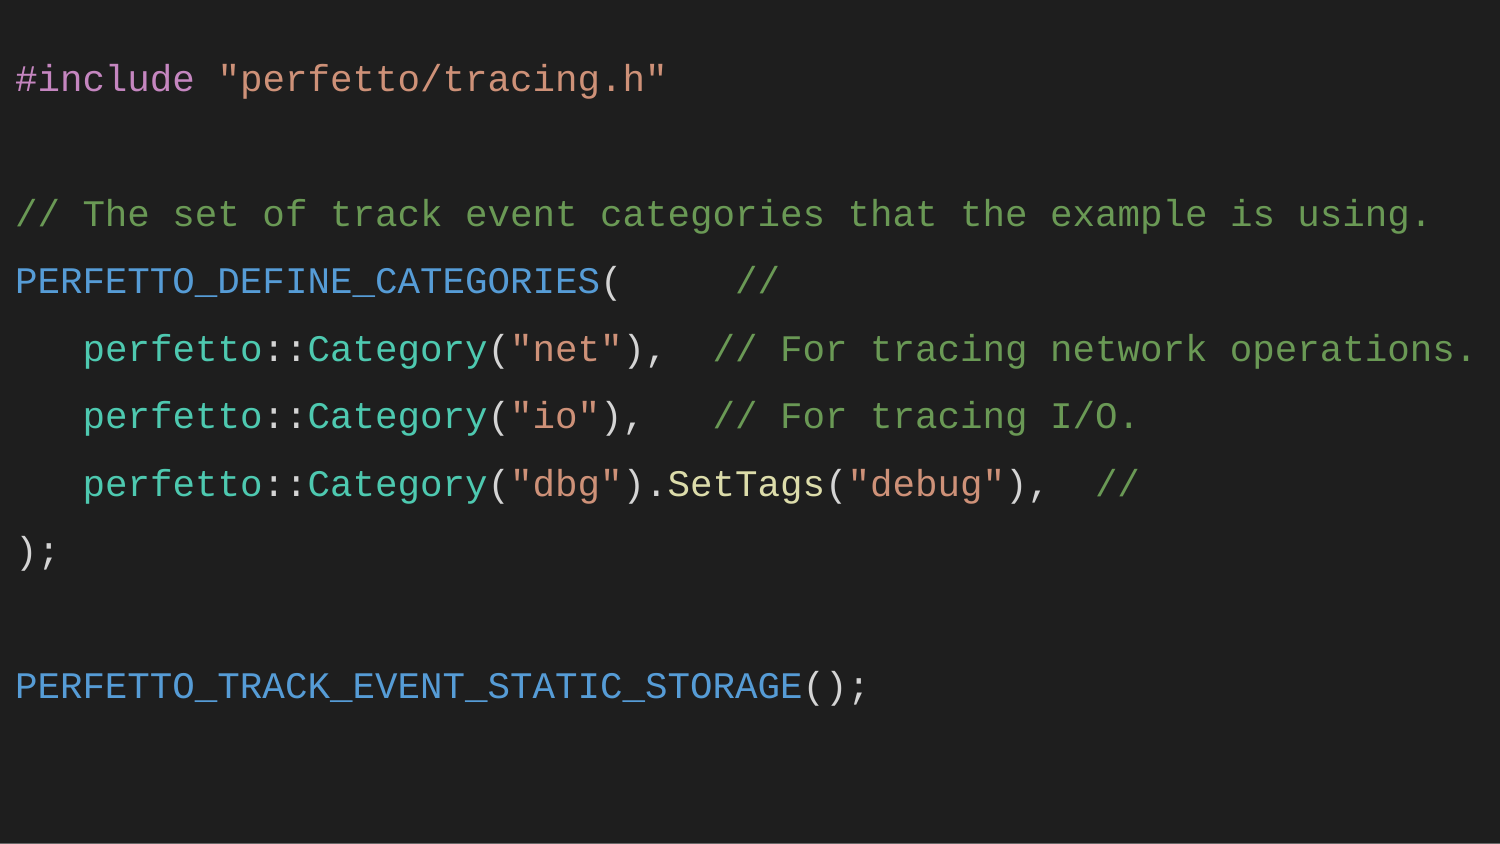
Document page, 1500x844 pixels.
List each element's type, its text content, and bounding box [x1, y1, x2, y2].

title #include "perfetto/tracing.h" // The set of track event categories that the example is using. PERFETTO_DEFINE_CATEGORIES( // perfetto::Category("net"), // For tracing network operations. perfetto::Category("io"), // For tracing I/O. perfetto::Category("dbg").SetTags("debug"), // ); PERFETTO_TRACK_EVENT_STATIC_STORAGE(); [0, 0, 1500, 844]
